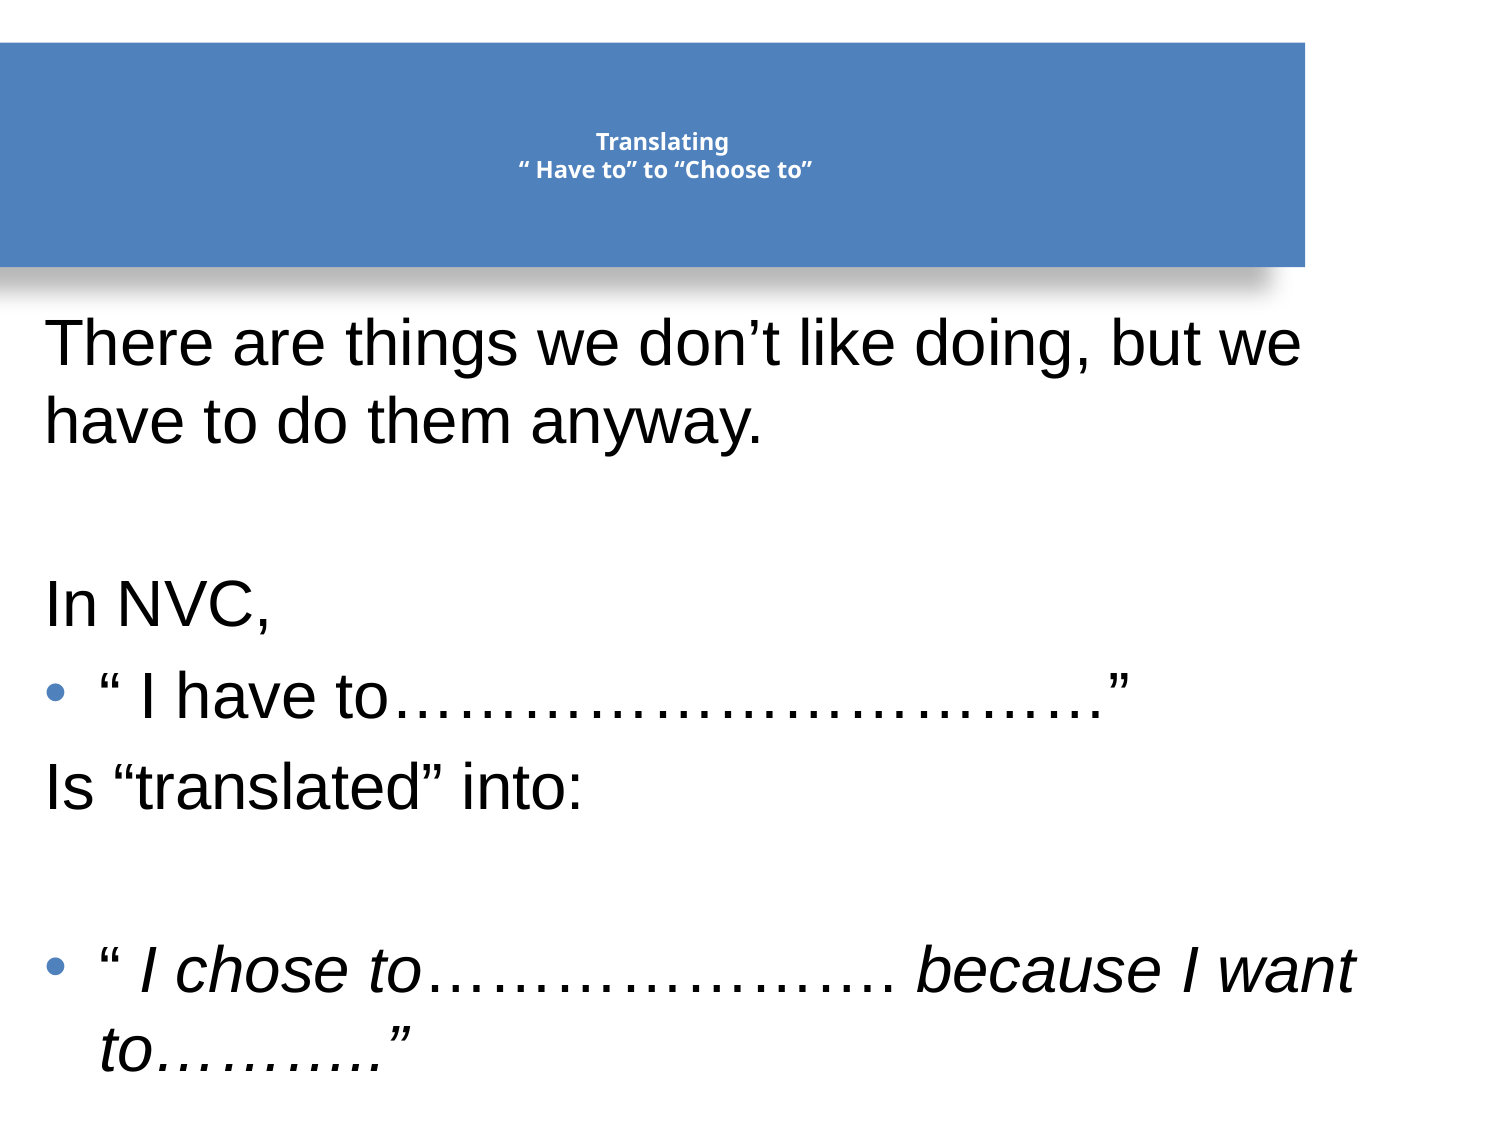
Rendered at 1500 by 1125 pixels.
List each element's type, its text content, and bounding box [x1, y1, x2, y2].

title Translating “ Have to” to “Choose to” [26, 61, 1306, 249]
list There are things we don’t like doing, but we have to do them anyway. In NVC, “ I have to……………………………” Is “translated” into: “ I chose to…………………. because I want to………..” [29, 292, 1447, 1094]
